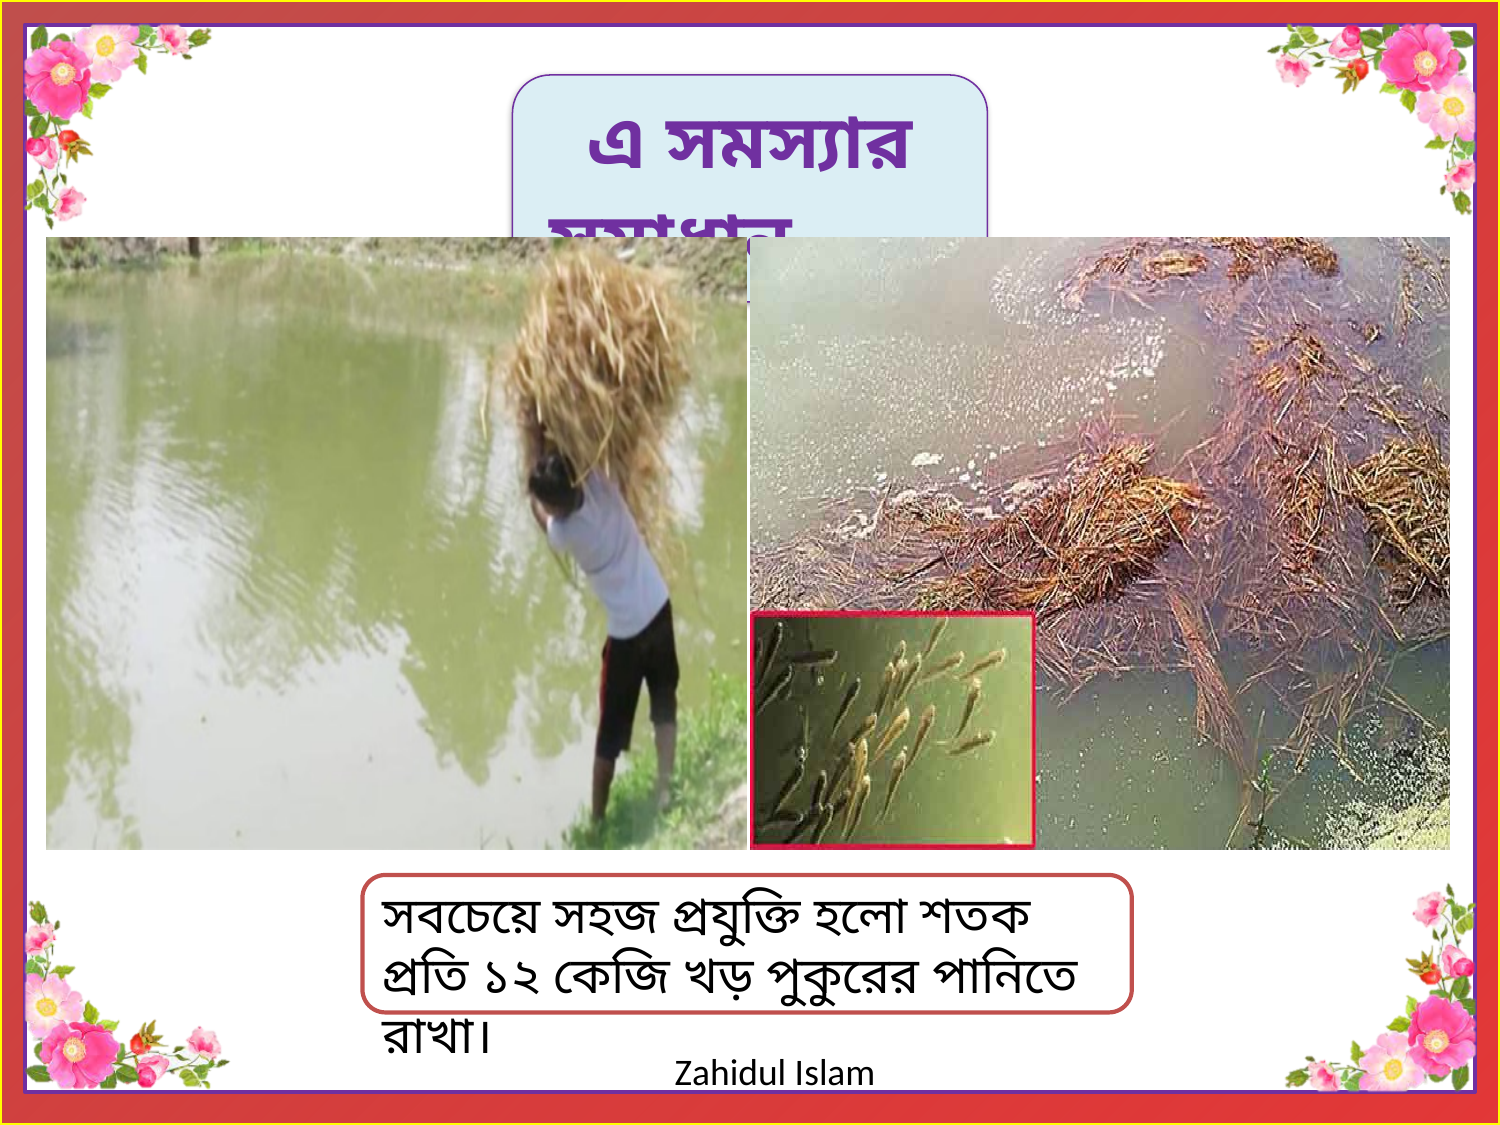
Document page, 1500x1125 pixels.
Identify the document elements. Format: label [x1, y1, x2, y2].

picture [46, 237, 747, 851]
picture [749, 237, 1451, 851]
text_box [0, 0, 1500, 1125]
